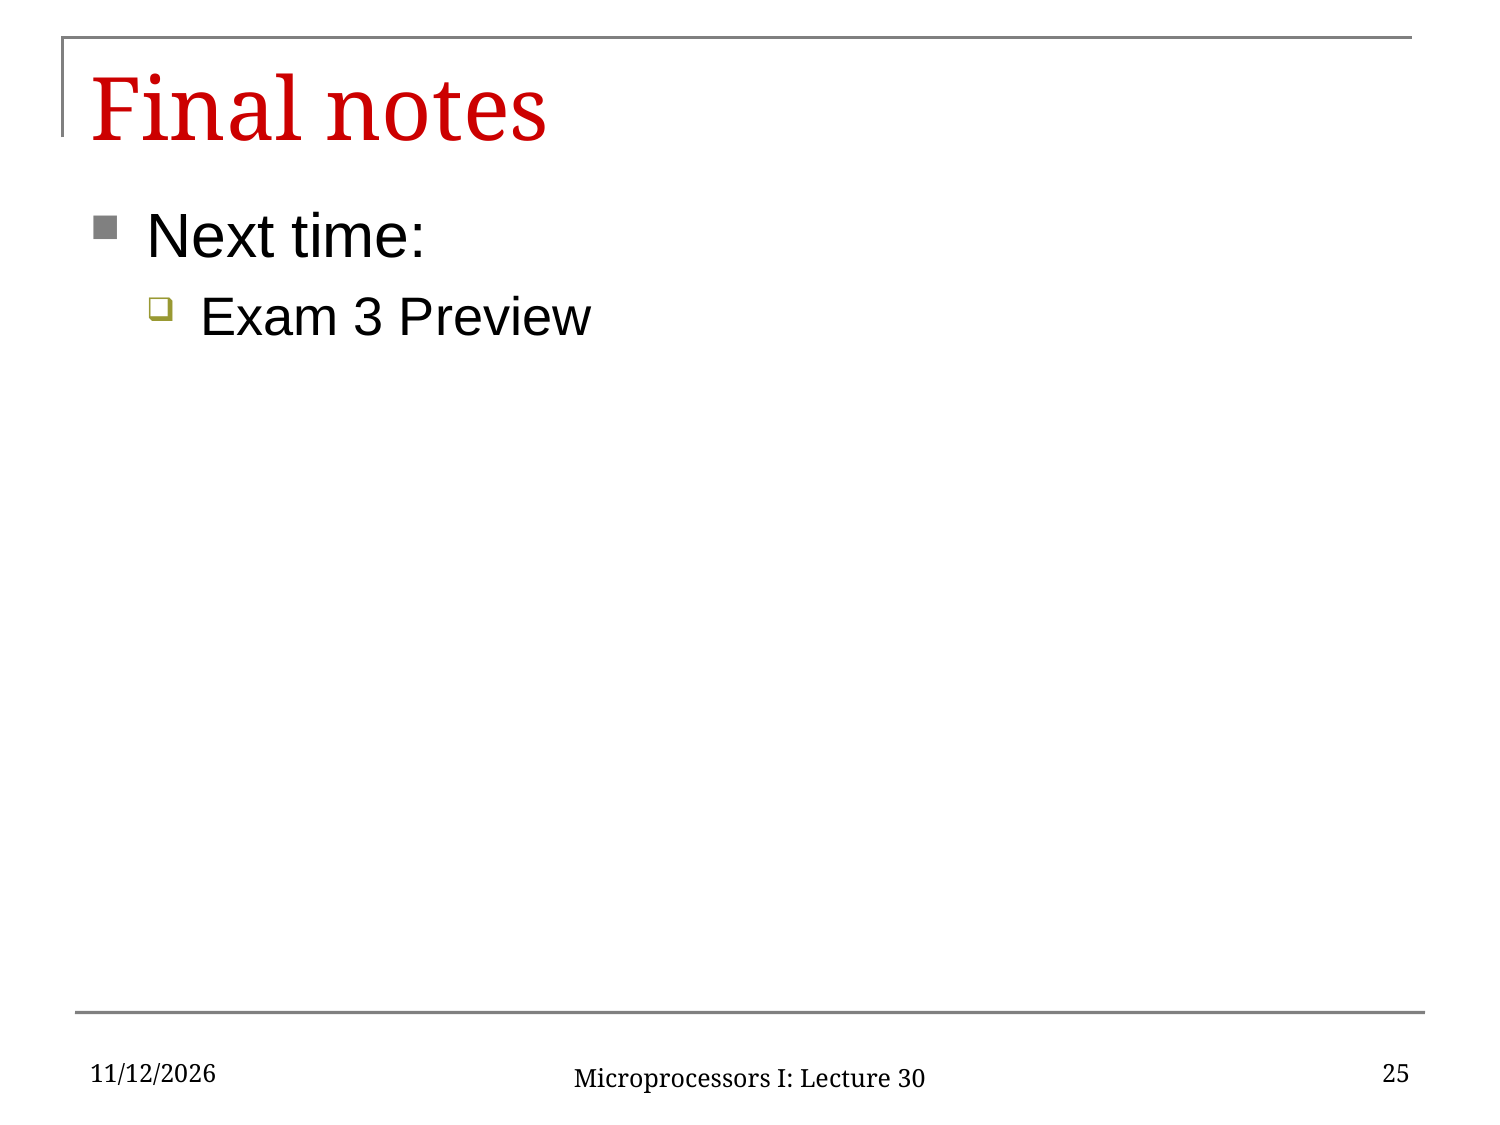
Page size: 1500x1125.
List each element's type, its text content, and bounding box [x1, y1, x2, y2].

list Next time: Exam 3 Preview [75, 187, 1425, 1006]
slide_number 25 [1074, 1023, 1426, 1100]
title Final notes [75, 45, 1425, 163]
footer Microprocessors I: Lecture 30 [512, 1024, 988, 1101]
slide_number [74, 1023, 426, 1100]
